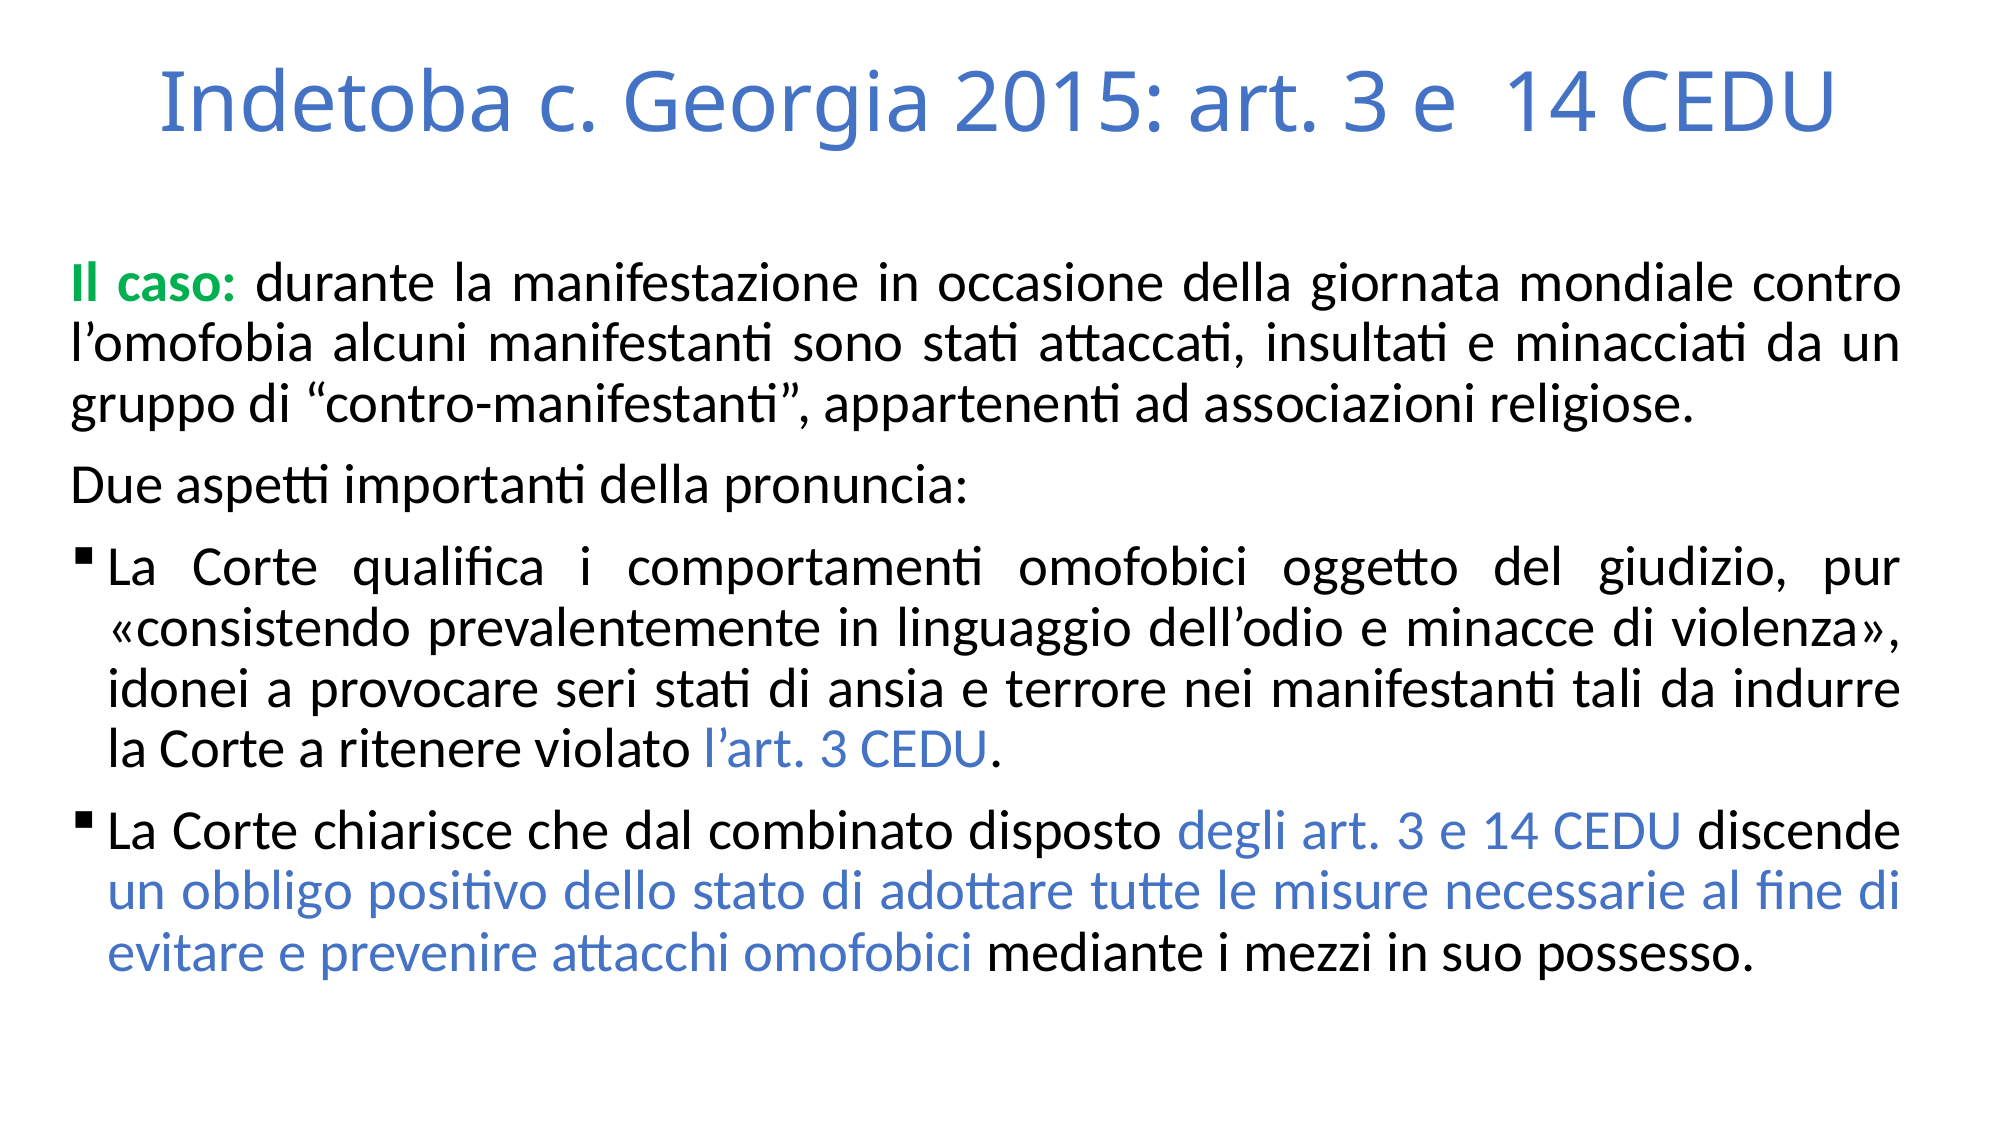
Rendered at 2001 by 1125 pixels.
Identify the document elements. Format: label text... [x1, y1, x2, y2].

title Indetoba c. Georgia 2015: art. 3 e 14 CEDU [137, 27, 1863, 182]
list Il caso: durante la manifestazione in occasione della giornata mondiale contro l’omofobia alcuni manifestanti sono stati attaccati, insultati e minacciati da un gruppo di “contro-manifestanti”, appartenenti ad associazioni religiose. Due aspetti importanti della pronuncia: La Corte qualifica i comportamenti omofobici oggetto del giudizio, pur «consistendo prevalentemente in linguaggio dell’odio e minacce di violenza», idonei a provocare seri stati di ansia e terrore nei manifestanti tali da indurre la Corte a ritenere violato l’art. 3 CEDU. La Corte chiarisce che dal combinato disposto degli art. 3 e 14 CEDU discende un obbligo positivo dello stato di adottare tutte le misure necessarie al fine di evitare e prevenire attacchi omofobici mediante i mezzi in suo possesso. [55, 244, 1917, 1098]
